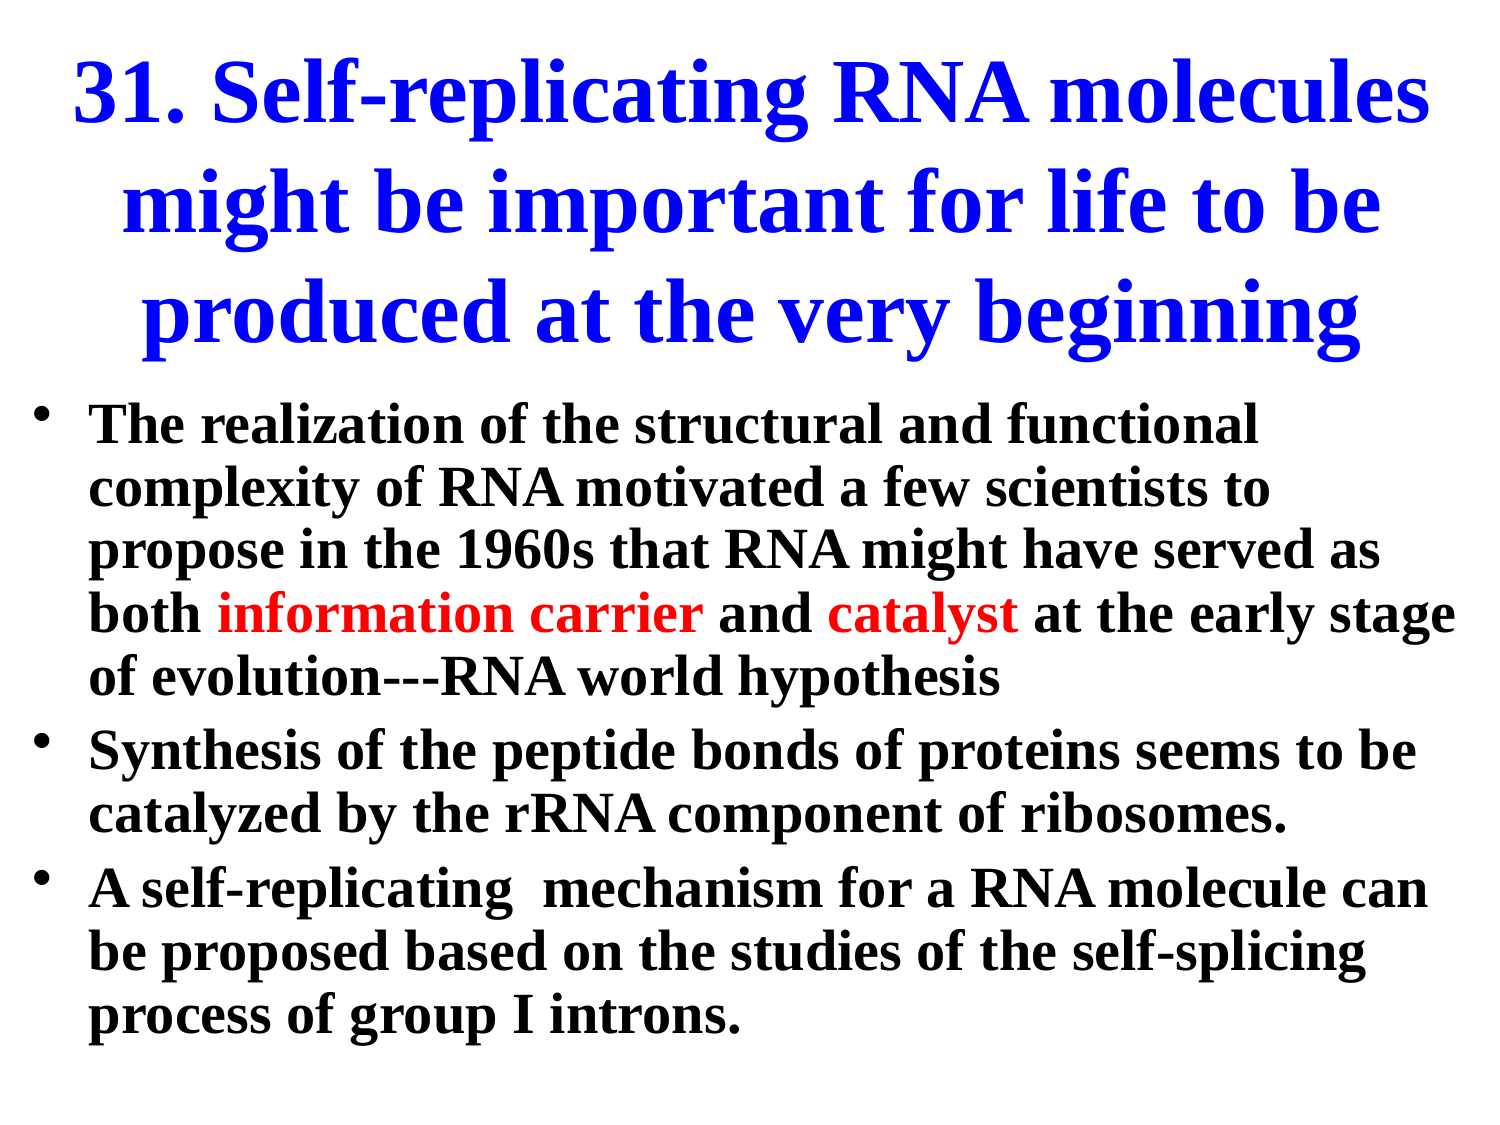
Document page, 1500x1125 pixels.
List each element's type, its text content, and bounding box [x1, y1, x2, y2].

title 31. Self-replicating RNA molecules might be important for life to be produced at the very beginning [2, 101, 1500, 290]
list The realization of the structural and functional complexity of RNA motivated a few scientists to propose in the 1960s that RNA might have served as both information carrier and catalyst at the early stage of evolution---RNA world hypothesis Synthesis of the peptide bonds of proteins seems to be catalyzed by the rRNA component of ribosomes. A self-replicating mechanism for a RNA molecule can be proposed based on the studies of the self-splicing process of group I introns. [17, 385, 1489, 1125]
